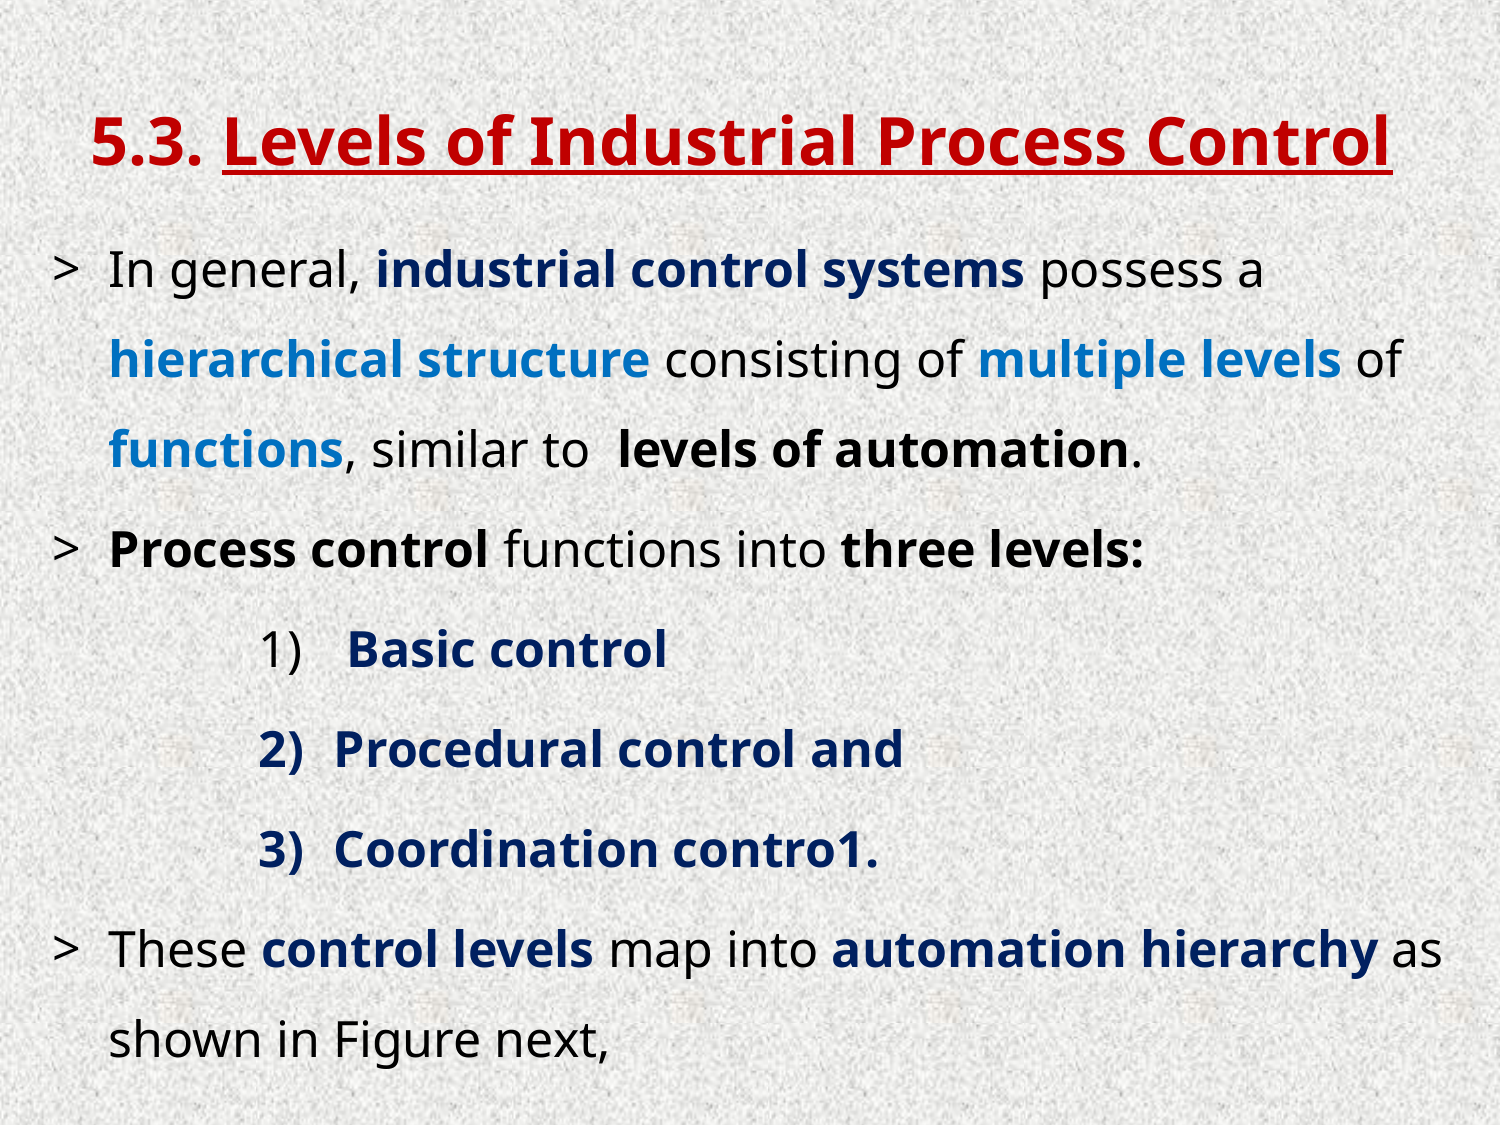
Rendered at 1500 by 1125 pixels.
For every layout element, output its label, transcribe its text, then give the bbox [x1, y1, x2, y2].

list In general, industrial control systems possess a hierarchical structure consisting of multiple levels of functions, similar to levels of automation. Process control functions into three levels: Basic control Procedural control and Coordination contro1. These control levels map into automation hierarchy as shown in Figure next, [37, 200, 1500, 1125]
picture [0, 0, 1500, 1125]
title 5.3. Levels of Industrial Process Control [75, 45, 1425, 200]
